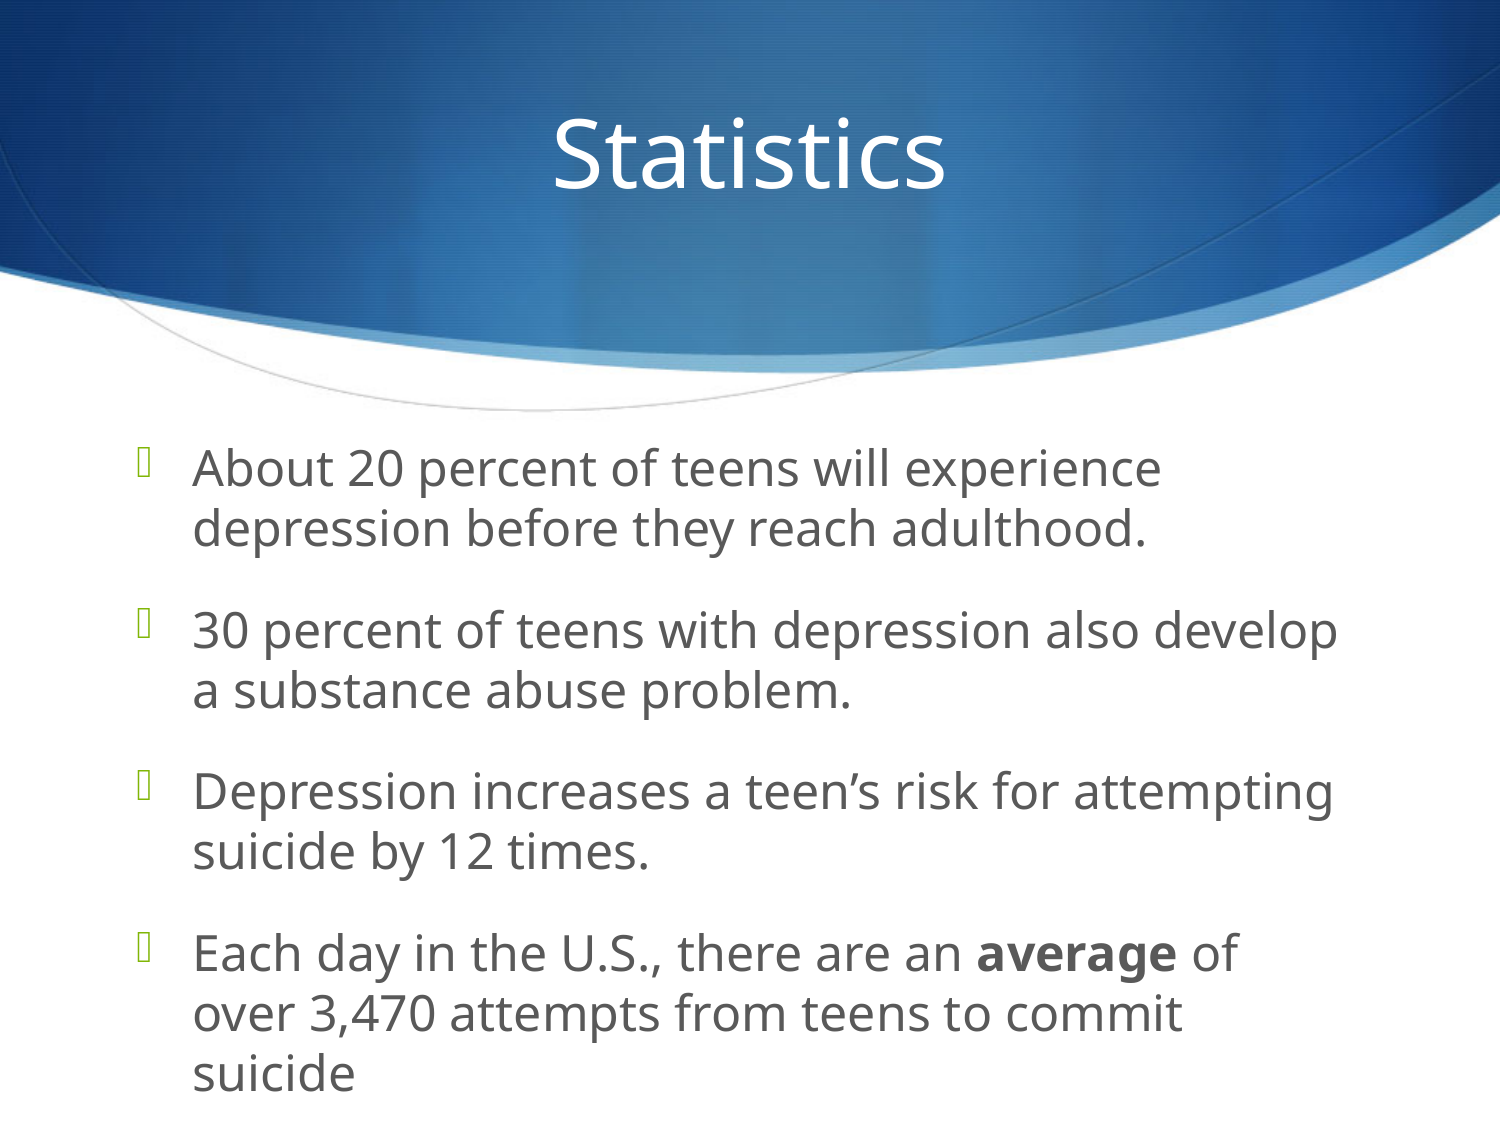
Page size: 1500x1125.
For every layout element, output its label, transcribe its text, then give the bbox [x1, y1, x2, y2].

title Statistics [75, 56, 1425, 245]
list About 20 percent of teens will experience depression before they reach adulthood. 30 percent of teens with depression also develop a substance abuse problem. Depression increases a teen’s risk for attempting suicide by 12 times. Each day in the U.S., there are an average of over 3,470 attempts from teens to commit suicide [121, 428, 1361, 993]
picture [0, 0, 1500, 1125]
